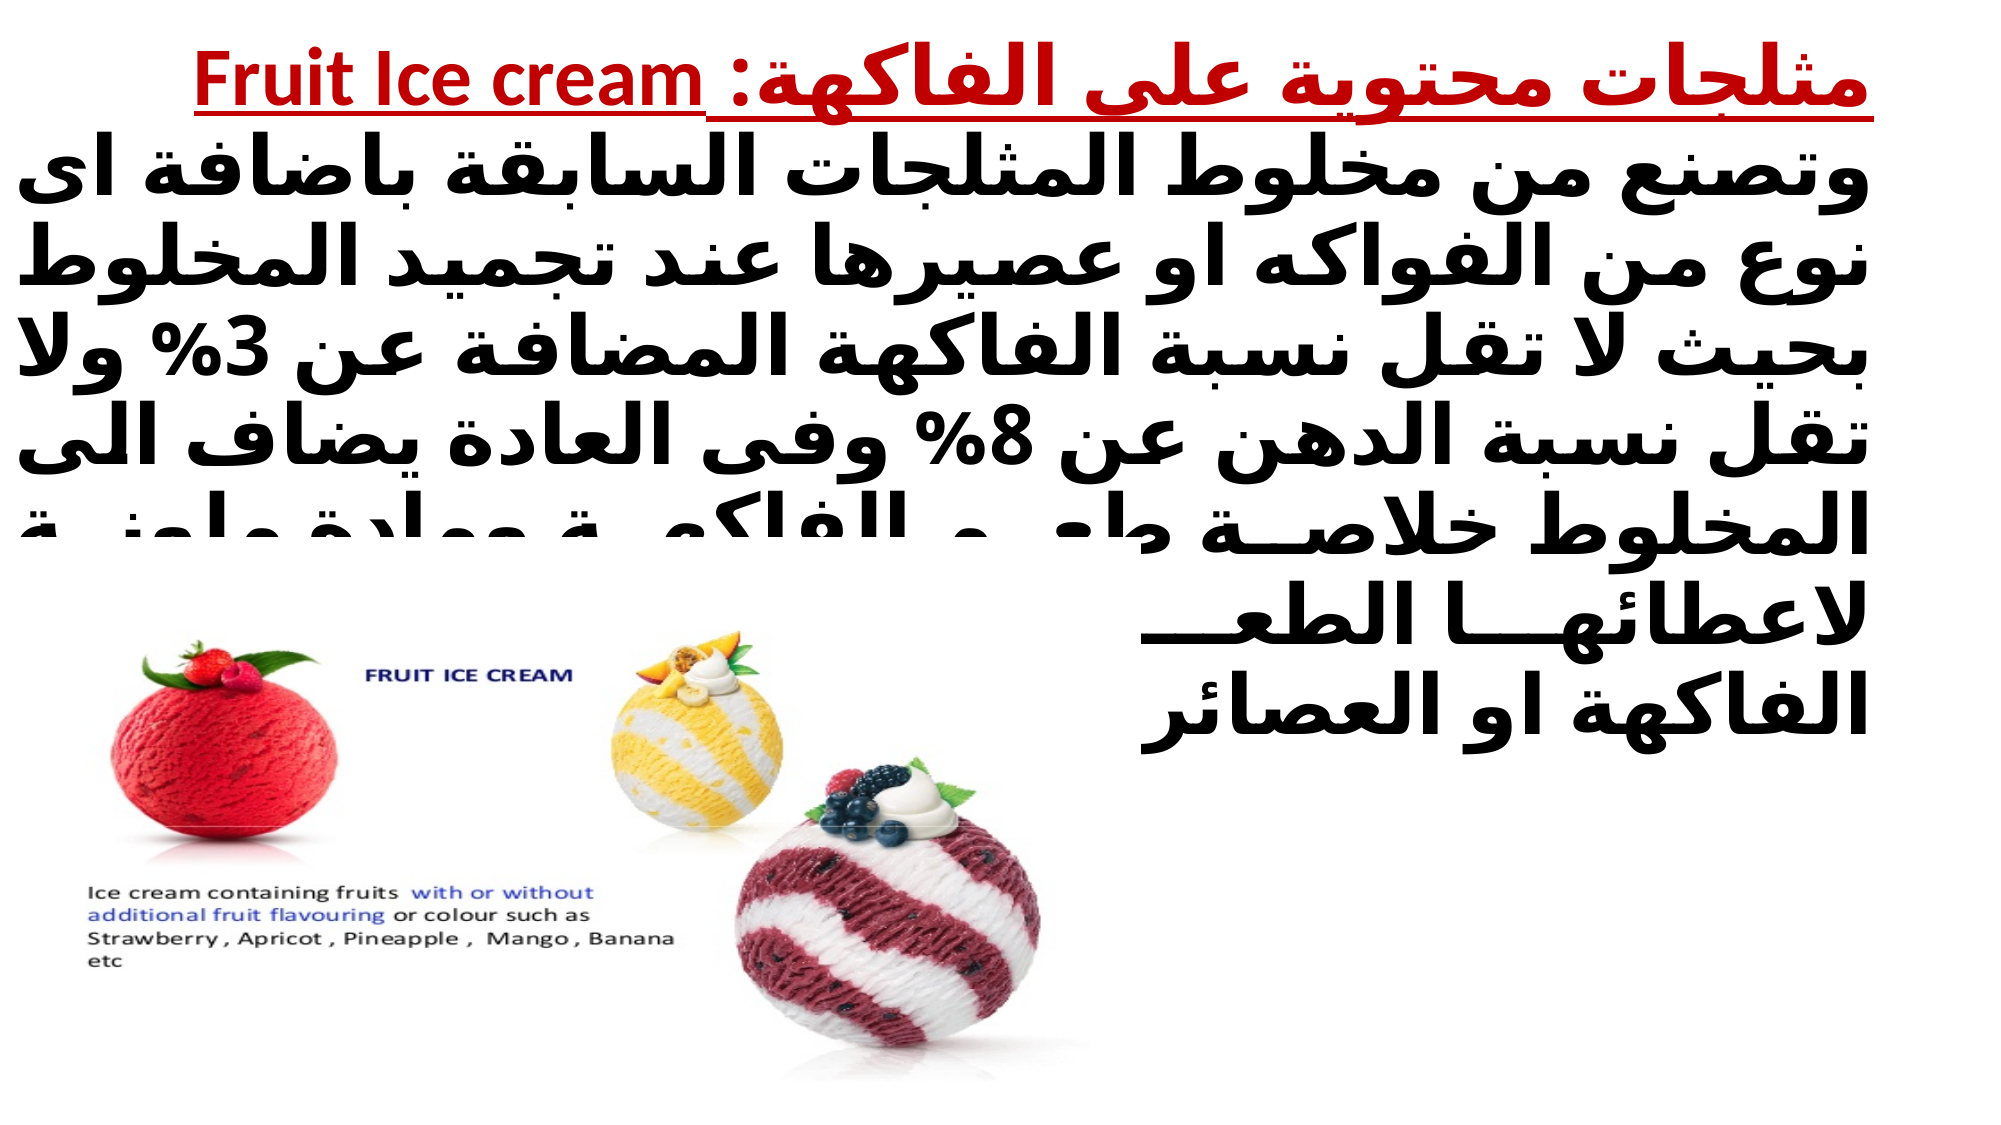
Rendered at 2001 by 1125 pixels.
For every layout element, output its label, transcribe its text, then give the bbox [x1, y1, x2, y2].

picture [0, 537, 1141, 1116]
text_box مثلجات محتوية على الفاكهة: Fruit Ice cream وتصنع من مخلوط المثلجات السابقة باضافة اى نوع من الفواكه او عصيرها عند تجميد المخلوط بحيث لا تقل نسبة الفاكهة المضافة عن 3% ولا تقل نسبة الدهن عن 8% وفى العادة يضاف الى المخلوط خلاصة طعم الفاكهة ومادة ملونة لاعطائها الطعم واللون المرغوب بدلا من الفاكهة او العصائر. [0, 25, 1889, 761]
